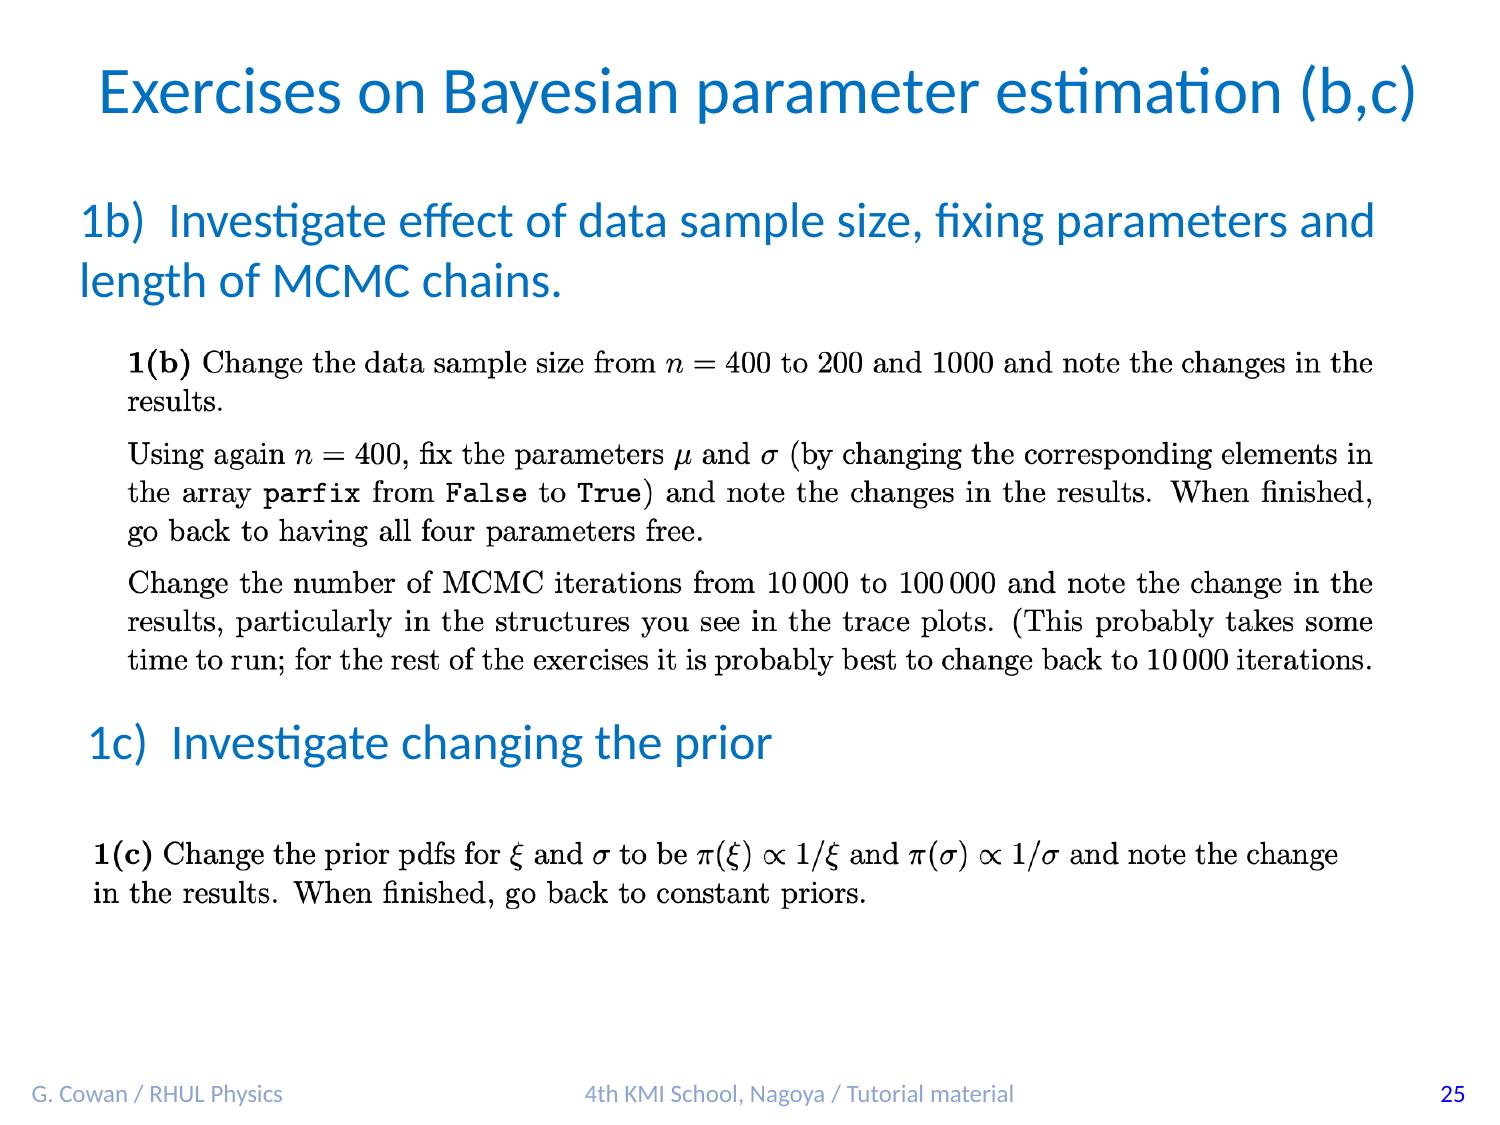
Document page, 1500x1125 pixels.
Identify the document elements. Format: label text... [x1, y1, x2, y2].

picture [76, 824, 1352, 921]
slide_number G. Cowan / RHUL Physics [16, 1062, 338, 1123]
footer 4th KMI School, Nagoya / Tutorial material [338, 1062, 1262, 1123]
slide_number 25 [1262, 1062, 1481, 1123]
picture [112, 328, 1388, 690]
text_box Exercises on Bayesian parameter estimation (b,c) [84, 39, 1435, 134]
text_box 1b) Investigate effect of data sample size, fixing parameters and length of MCMC chains. [64, 180, 1450, 315]
text_box 1c) Investigate changing the prior [71, 701, 789, 777]
